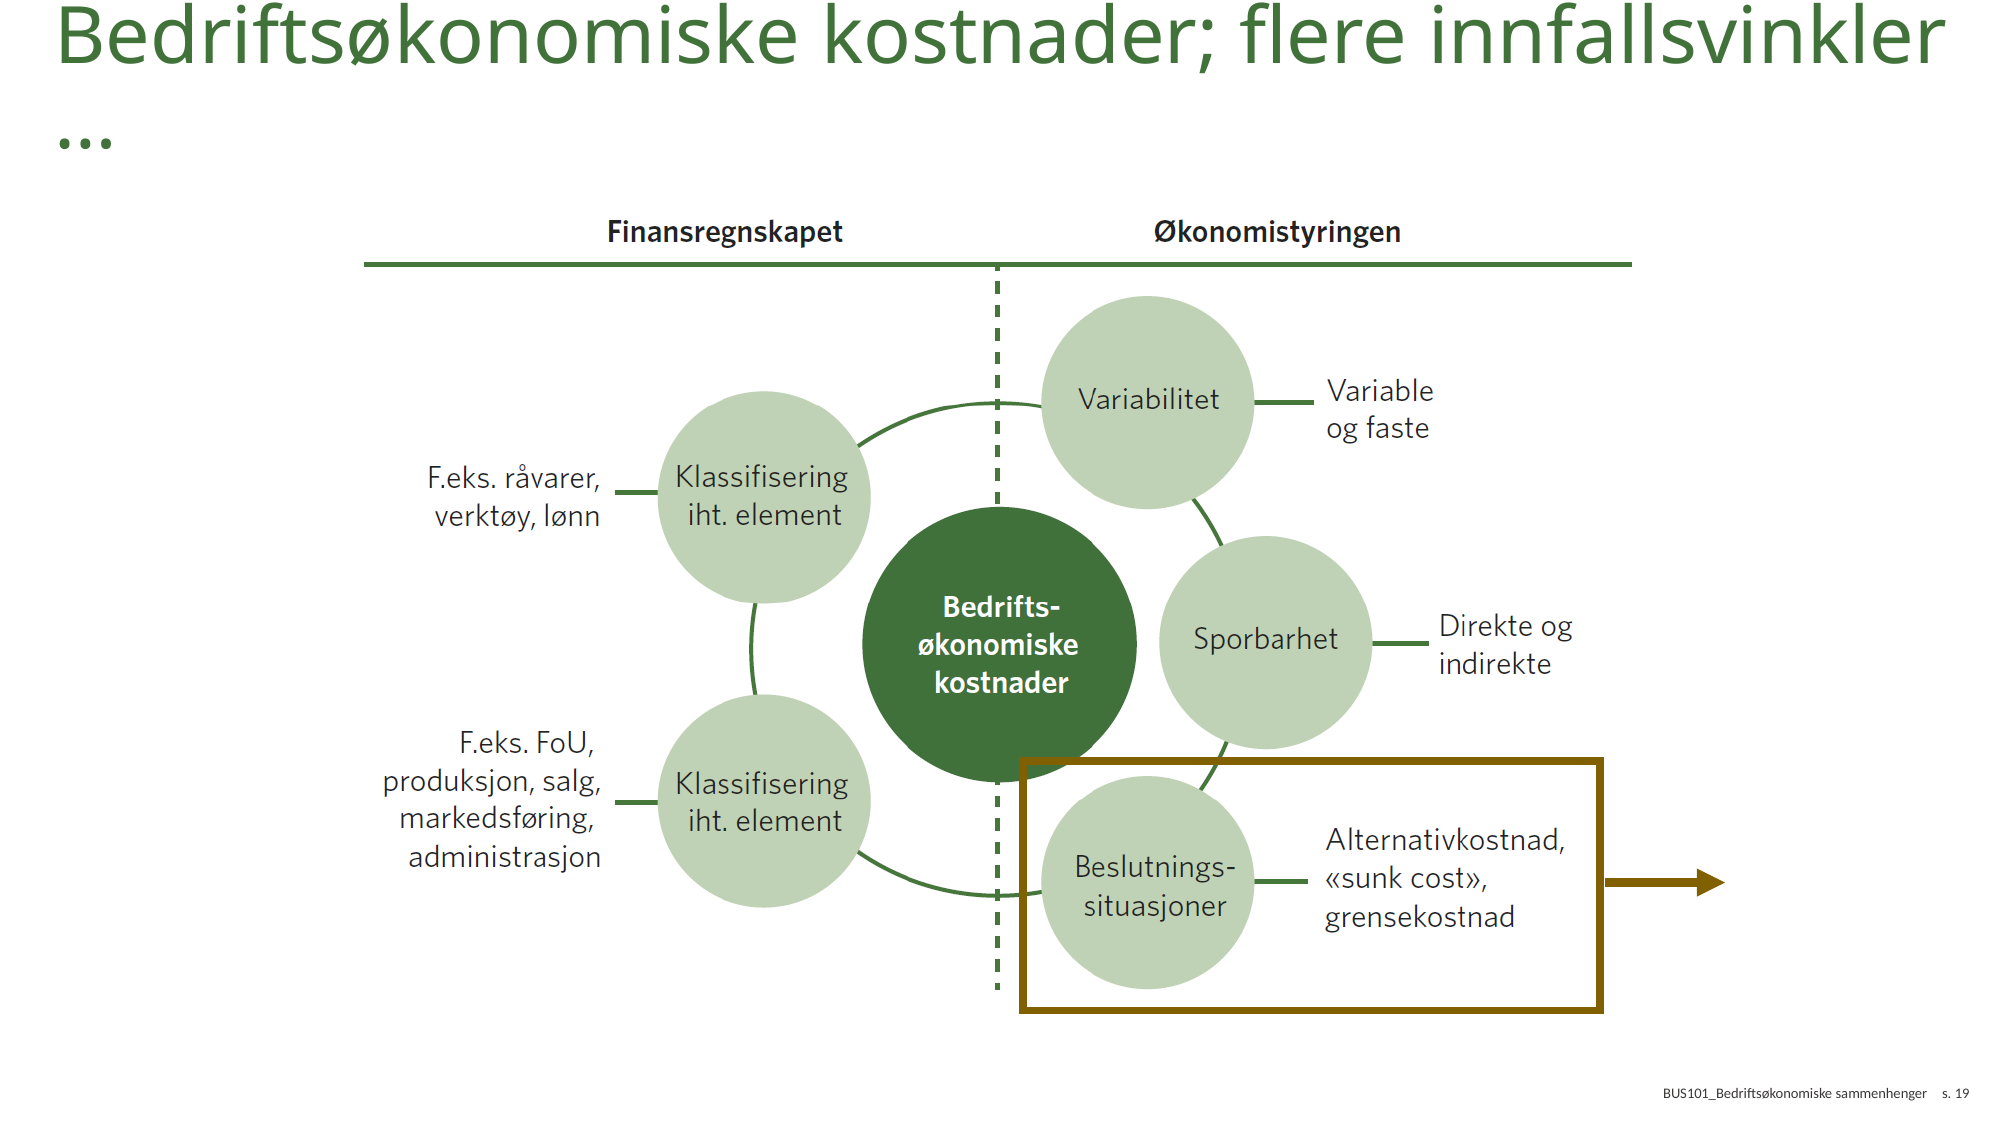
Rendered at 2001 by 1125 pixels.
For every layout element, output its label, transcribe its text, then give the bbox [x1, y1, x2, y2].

picture [353, 209, 1647, 996]
text_box [1019, 996, 1604, 1014]
title Bedriftsøkonomiske kostnader; flere innfallsvinkler … [39, 0, 2000, 183]
text_box BUS101_Bedriftsøkonomiske sammenhenger [1663, 1073, 1985, 1113]
text_box s. 19 [1930, 1073, 1970, 1112]
